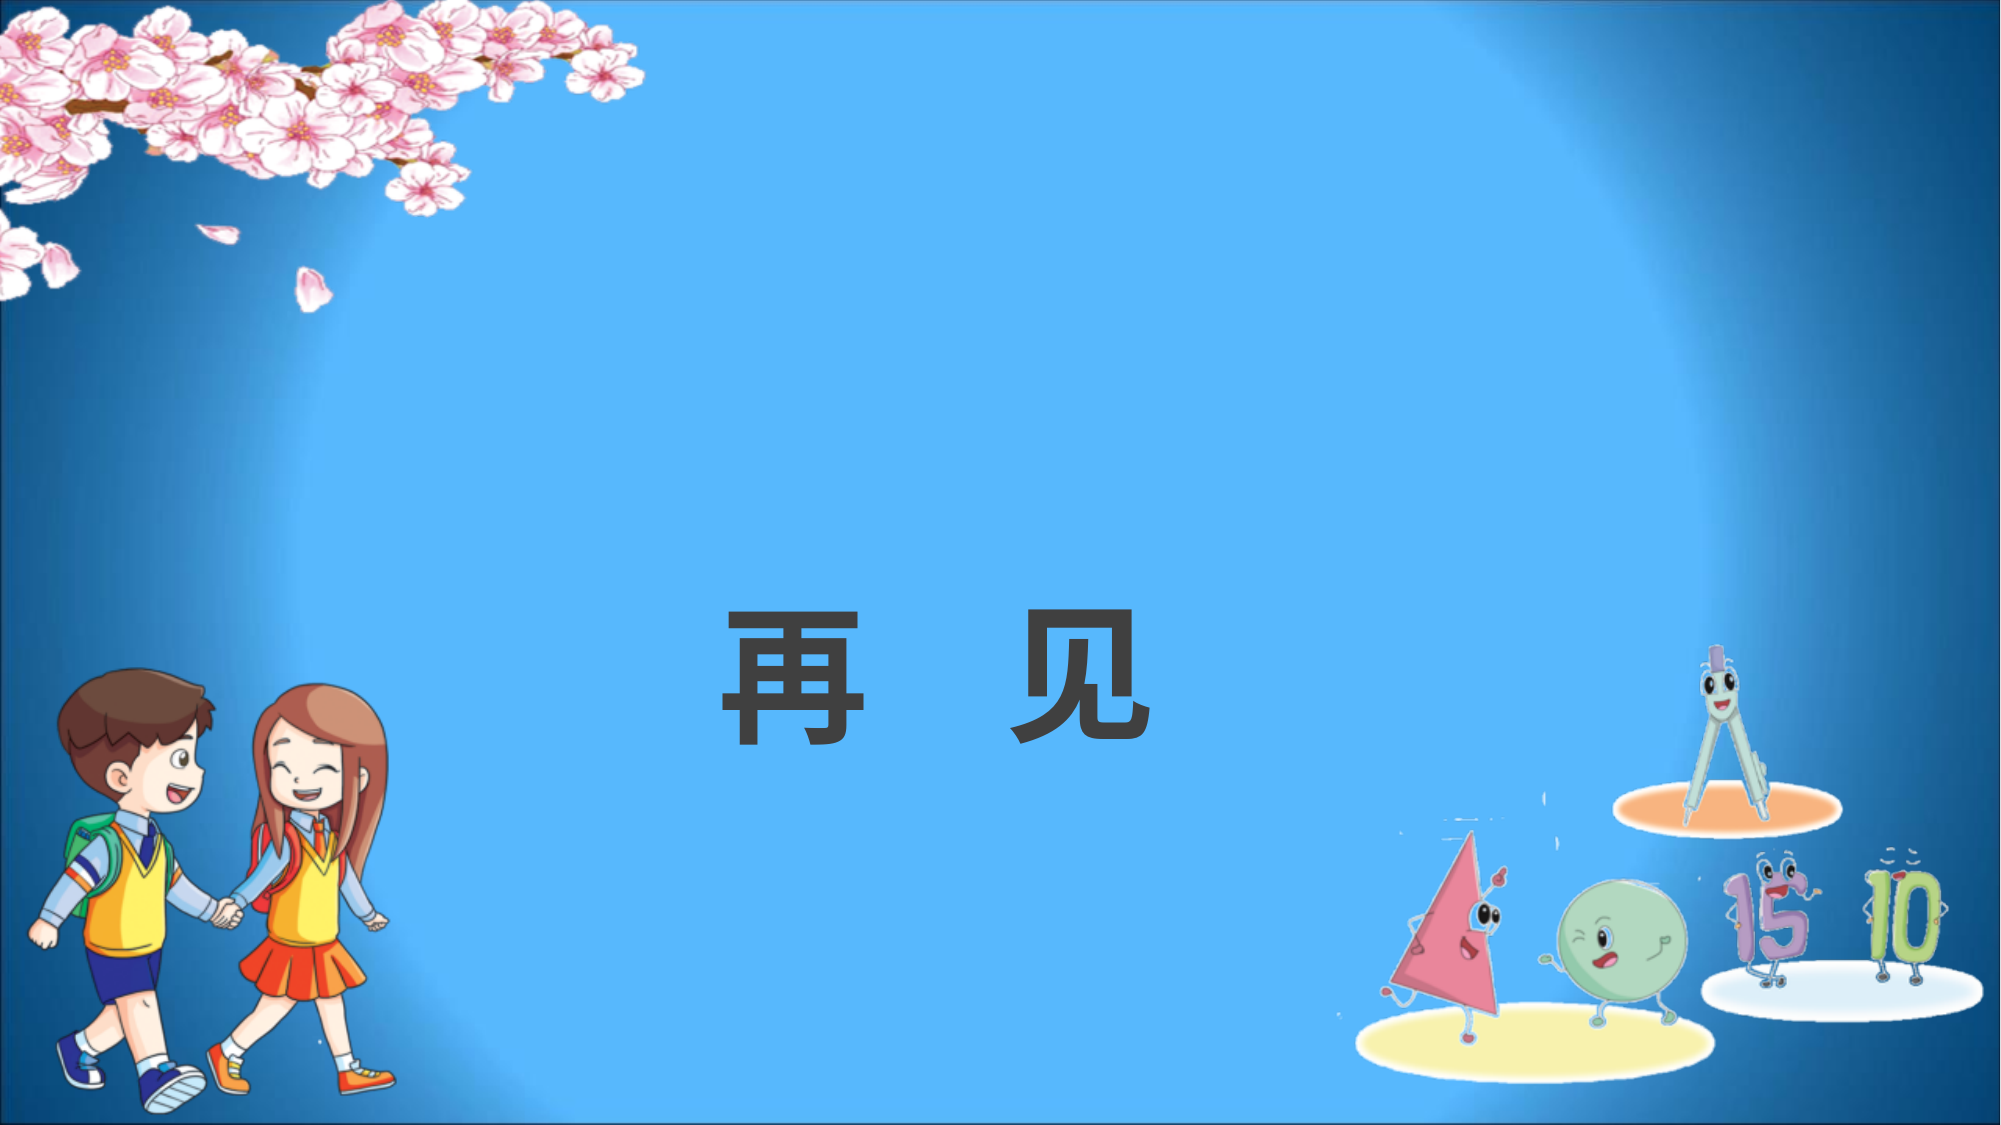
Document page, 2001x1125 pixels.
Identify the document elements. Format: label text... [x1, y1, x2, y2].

picture [0, 0, 2001, 1125]
text_box 再 [703, 573, 924, 949]
text_box 见 [990, 573, 1211, 948]
